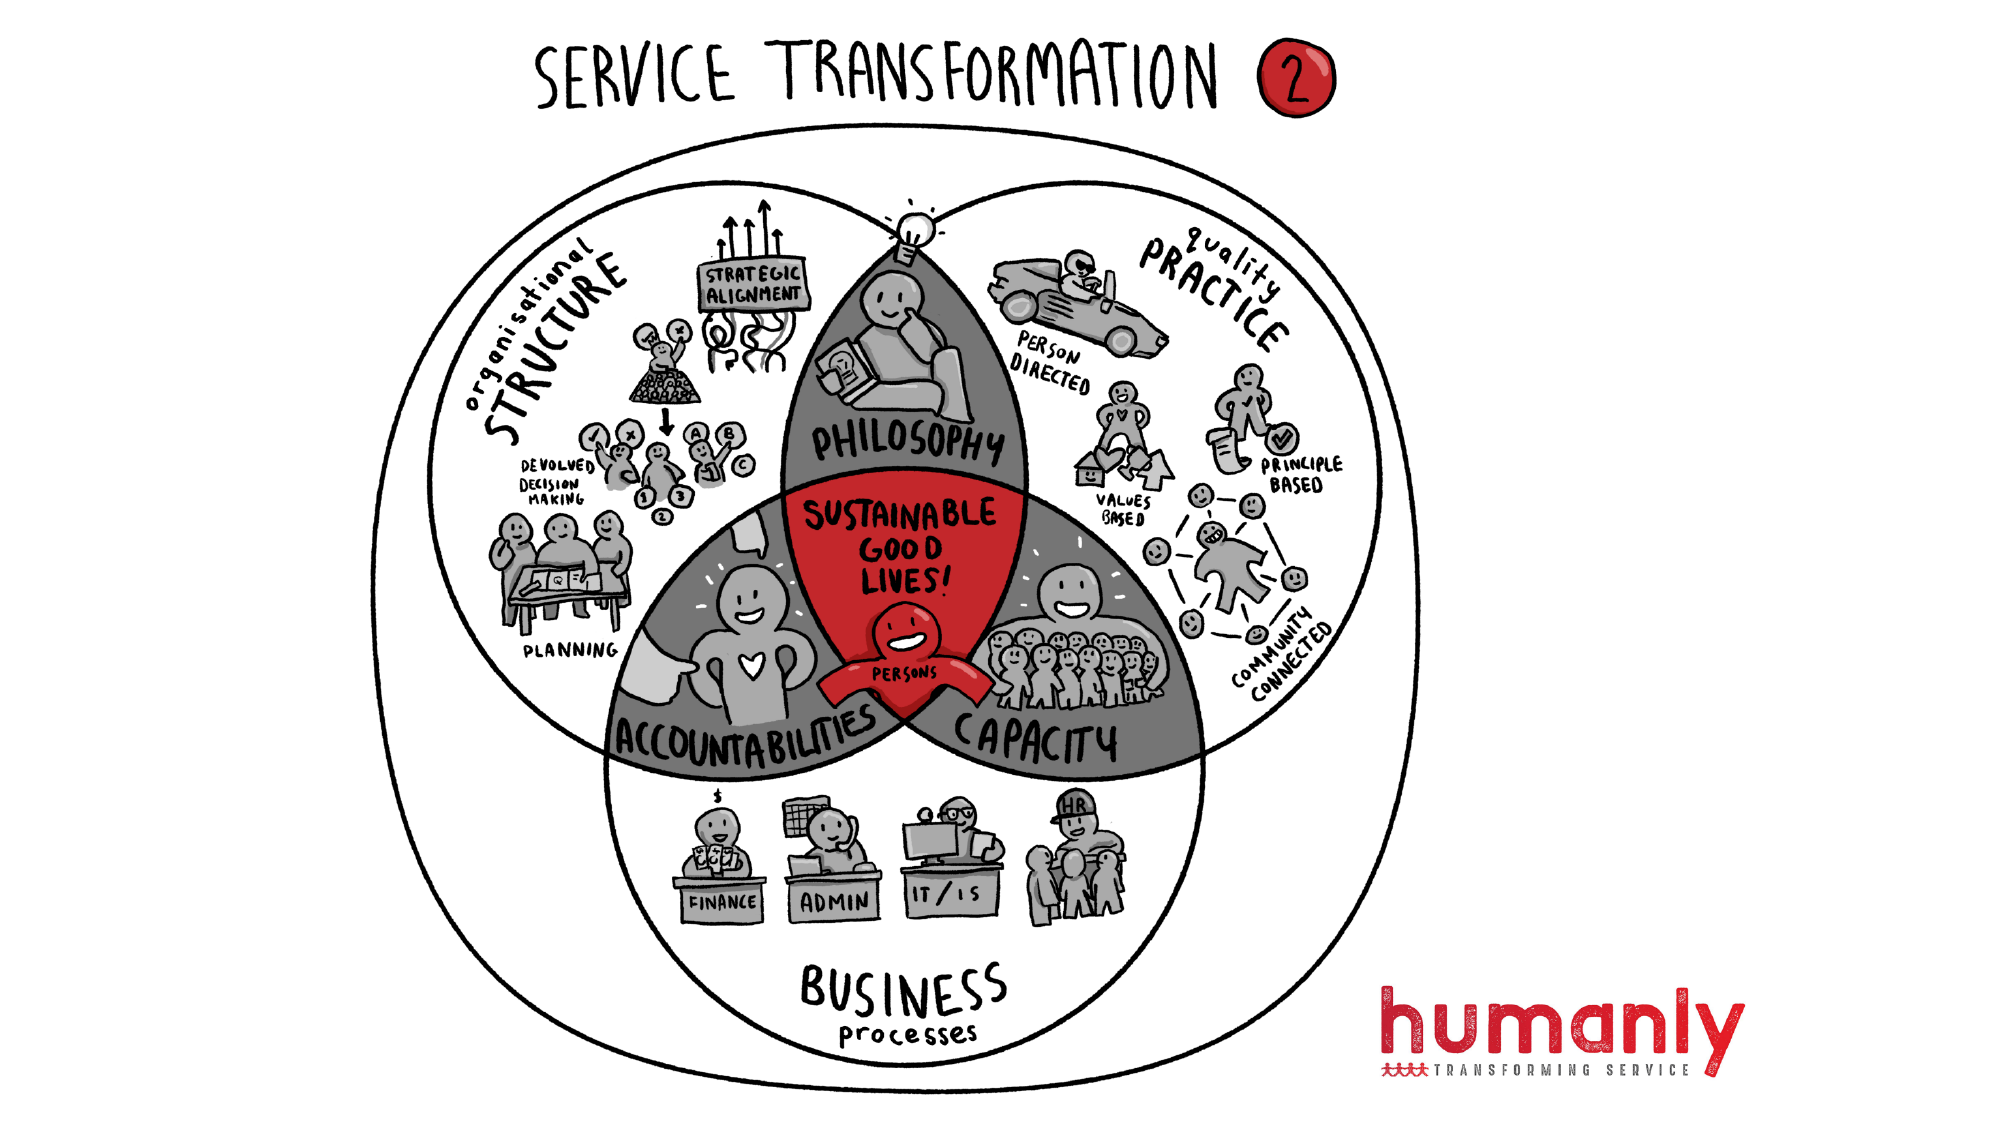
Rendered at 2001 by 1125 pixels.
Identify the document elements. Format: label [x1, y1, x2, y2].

picture [212, 0, 1788, 1125]
